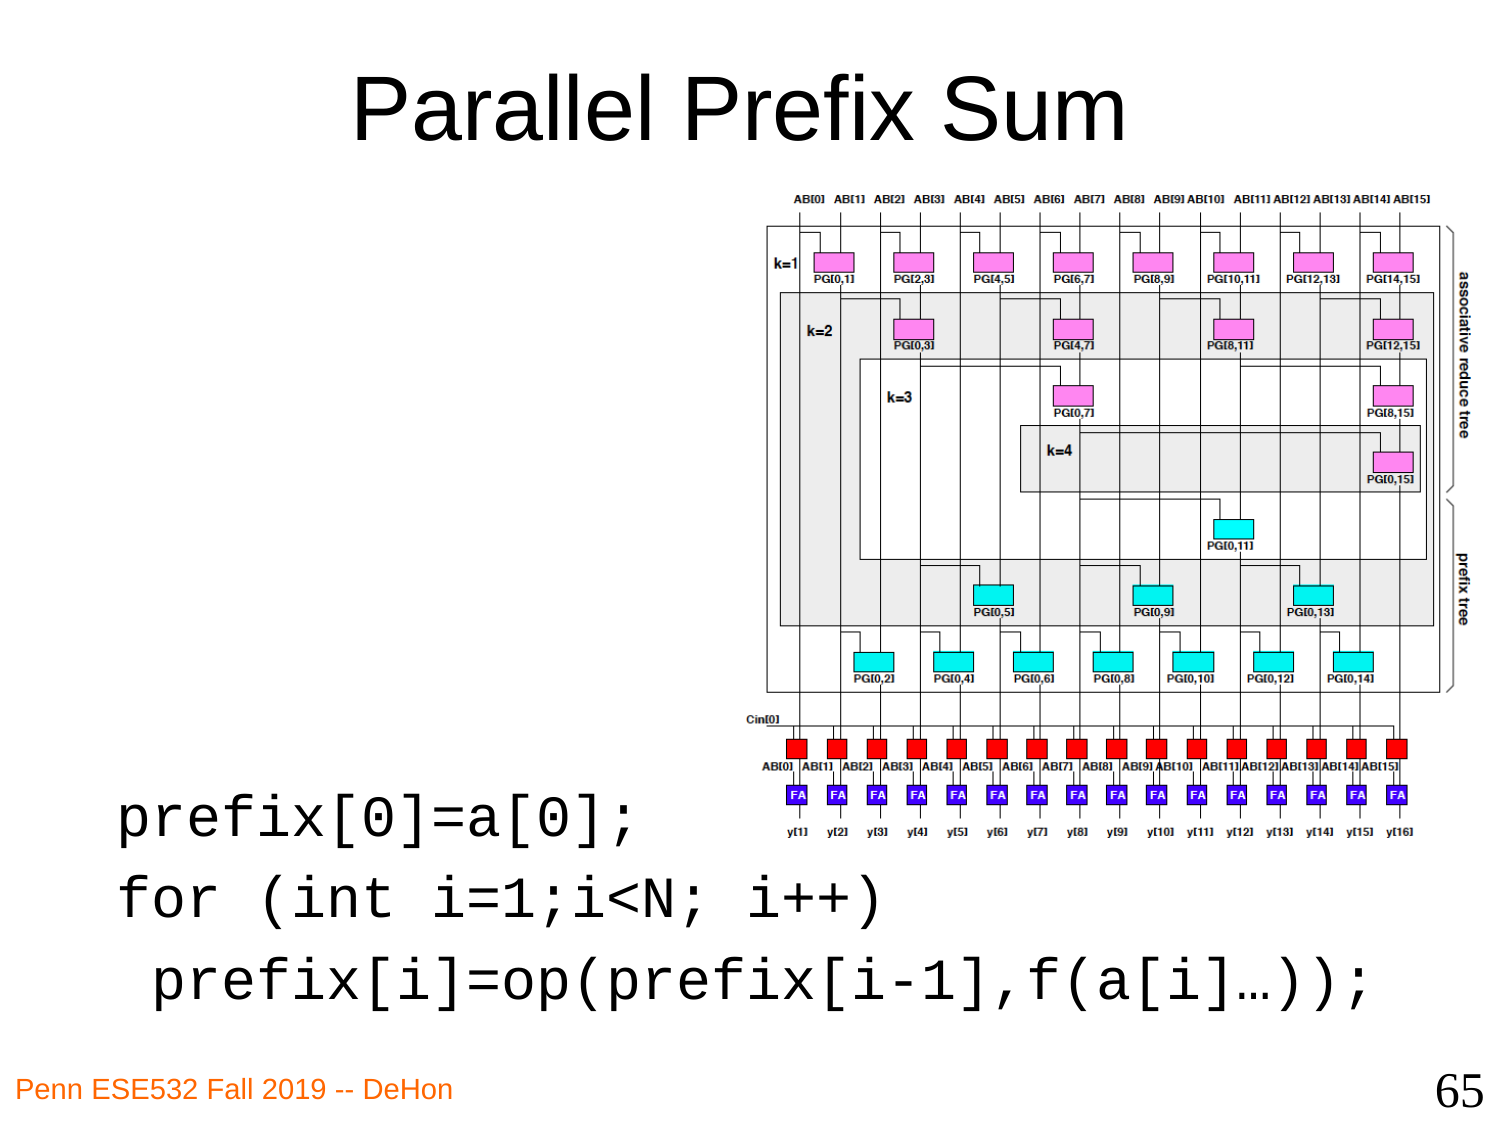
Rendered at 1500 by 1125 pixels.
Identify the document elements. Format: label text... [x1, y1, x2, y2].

slide_number Penn ESE532 Fall 2019 -- DeHon [0, 1062, 576, 1125]
title Parallel Prefix Sum [102, 9, 1379, 198]
picture [740, 192, 1474, 888]
slide_number 65 [1187, 1049, 1500, 1125]
list prefix[0]=a[0]; for (int i=1;i<N; i++) prefix[i]=op(prefix[i-1],f(a[i]…)); [25, 708, 1452, 1022]
